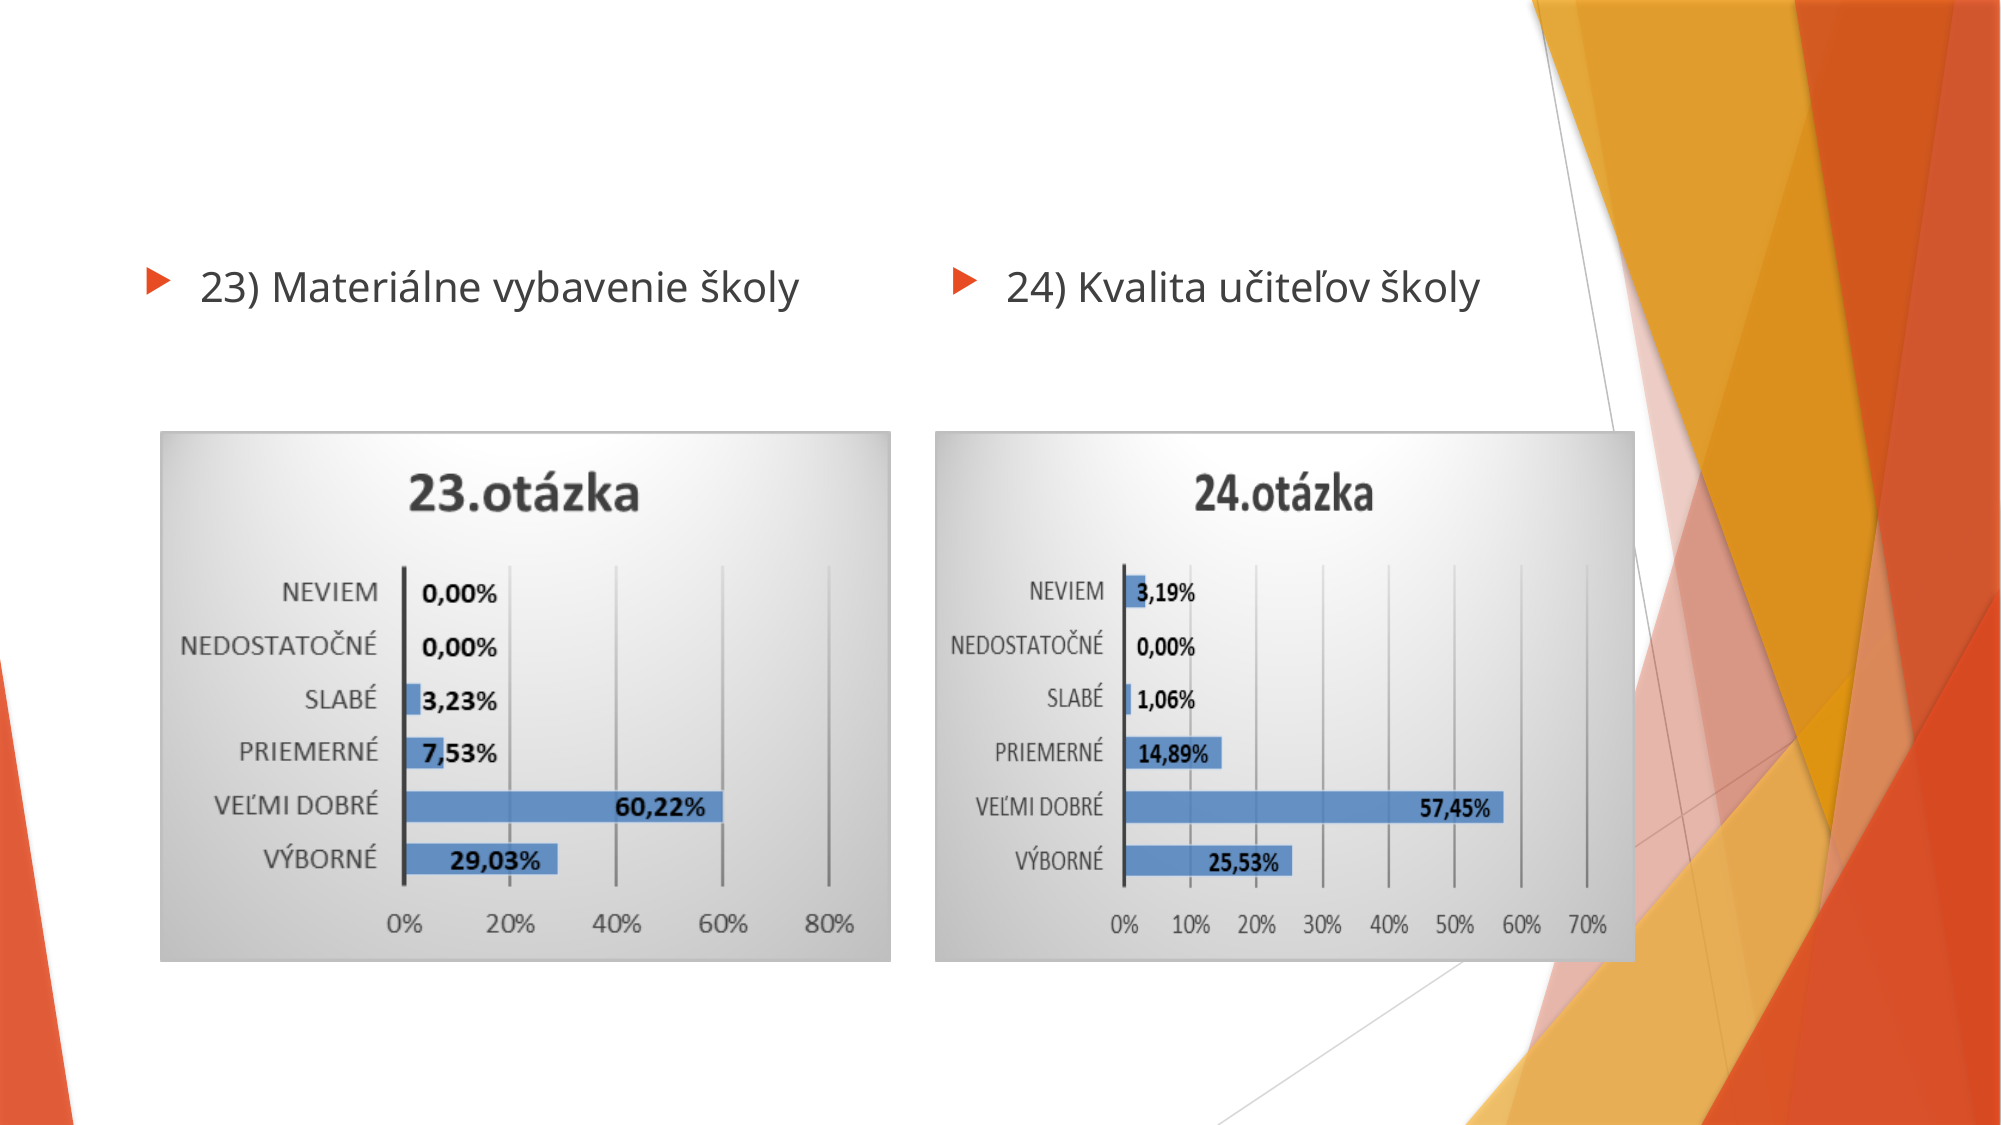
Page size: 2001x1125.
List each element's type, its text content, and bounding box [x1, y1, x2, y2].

list 23) Materiálne vybavenie školy [128, 252, 816, 890]
picture [934, 431, 1636, 963]
list 24) Kvalita učiteľov školy [935, 252, 1622, 430]
picture [159, 431, 891, 963]
